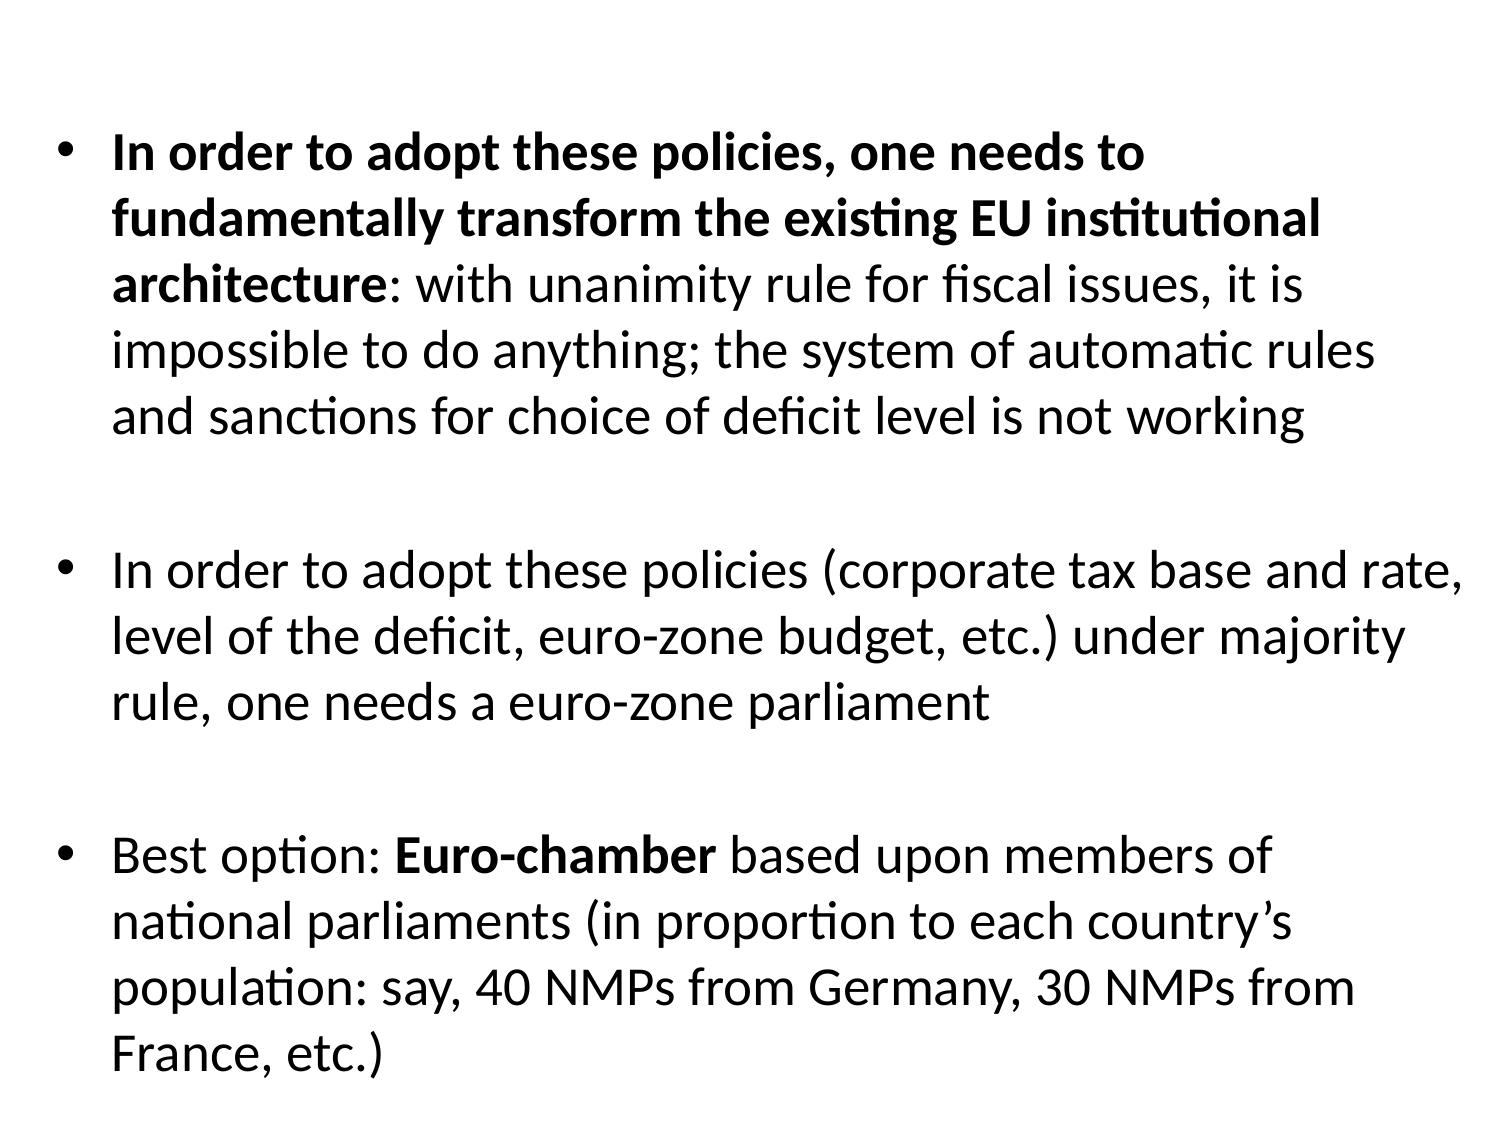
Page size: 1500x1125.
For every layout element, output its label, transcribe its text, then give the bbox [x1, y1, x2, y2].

list In order to adopt these policies, one needs to fundamentally transform the existing EU institutional architecture: with unanimity rule for fiscal issues, it is impossible to do anything; the system of automatic rules and sanctions for choice of deficit level is not working In order to adopt these policies (corporate tax base and rate, level of the deficit, euro-zone budget, etc.) under majority rule, one needs a euro-zone parliament Best option: Euro-chamber based upon members of national parliaments (in proportion to each country’s population: say, 40 NMPs from Germany, 30 NMPs from France, etc.) [41, 30, 1483, 1094]
